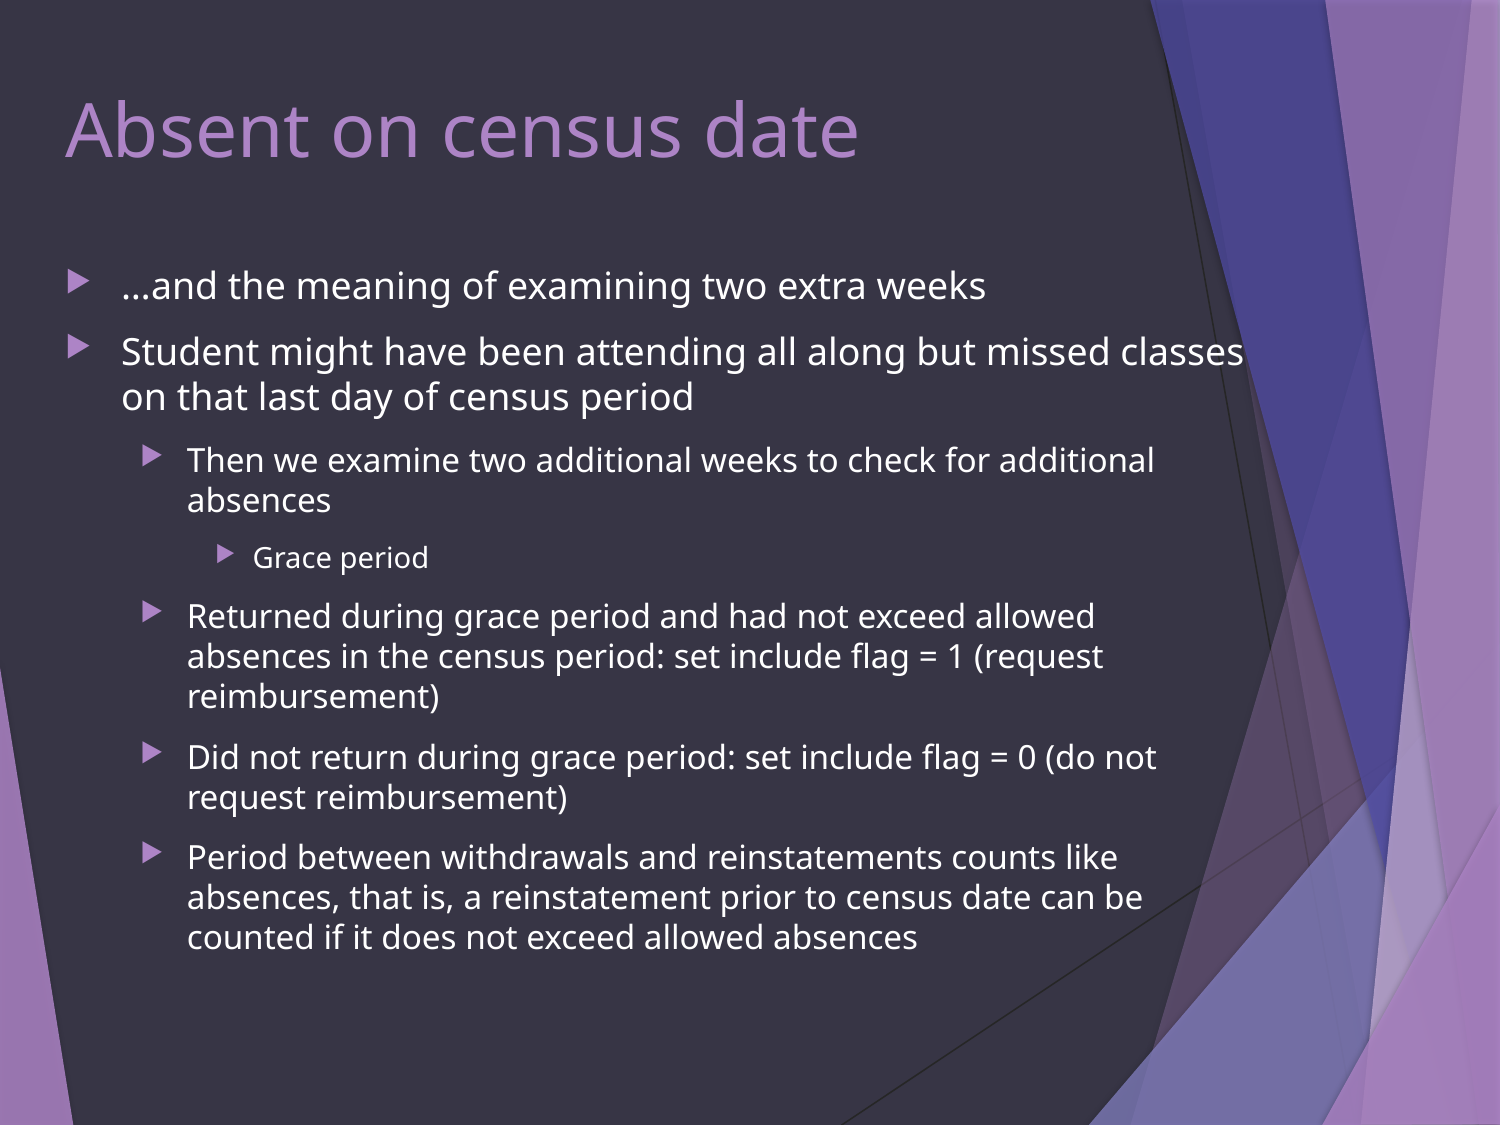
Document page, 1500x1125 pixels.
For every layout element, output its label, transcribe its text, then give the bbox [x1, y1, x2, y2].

list …and the meaning of examining two extra weeks Student might have been attending all along but missed classes on that last day of census period Then we examine two additional weeks to check for additional absences Grace period Returned during grace period and had not exceed allowed absences in the census period: set include flag = 1 (request reimbursement) Did not return during grace period: set include flag = 0 (do not request reimbursement) Period between withdrawals and reinstatements counts like absences, that is, a reinstatement prior to census date can be counted if it does not exceed allowed absences [50, 254, 1263, 1100]
title Absent on census date [50, 75, 1263, 213]
